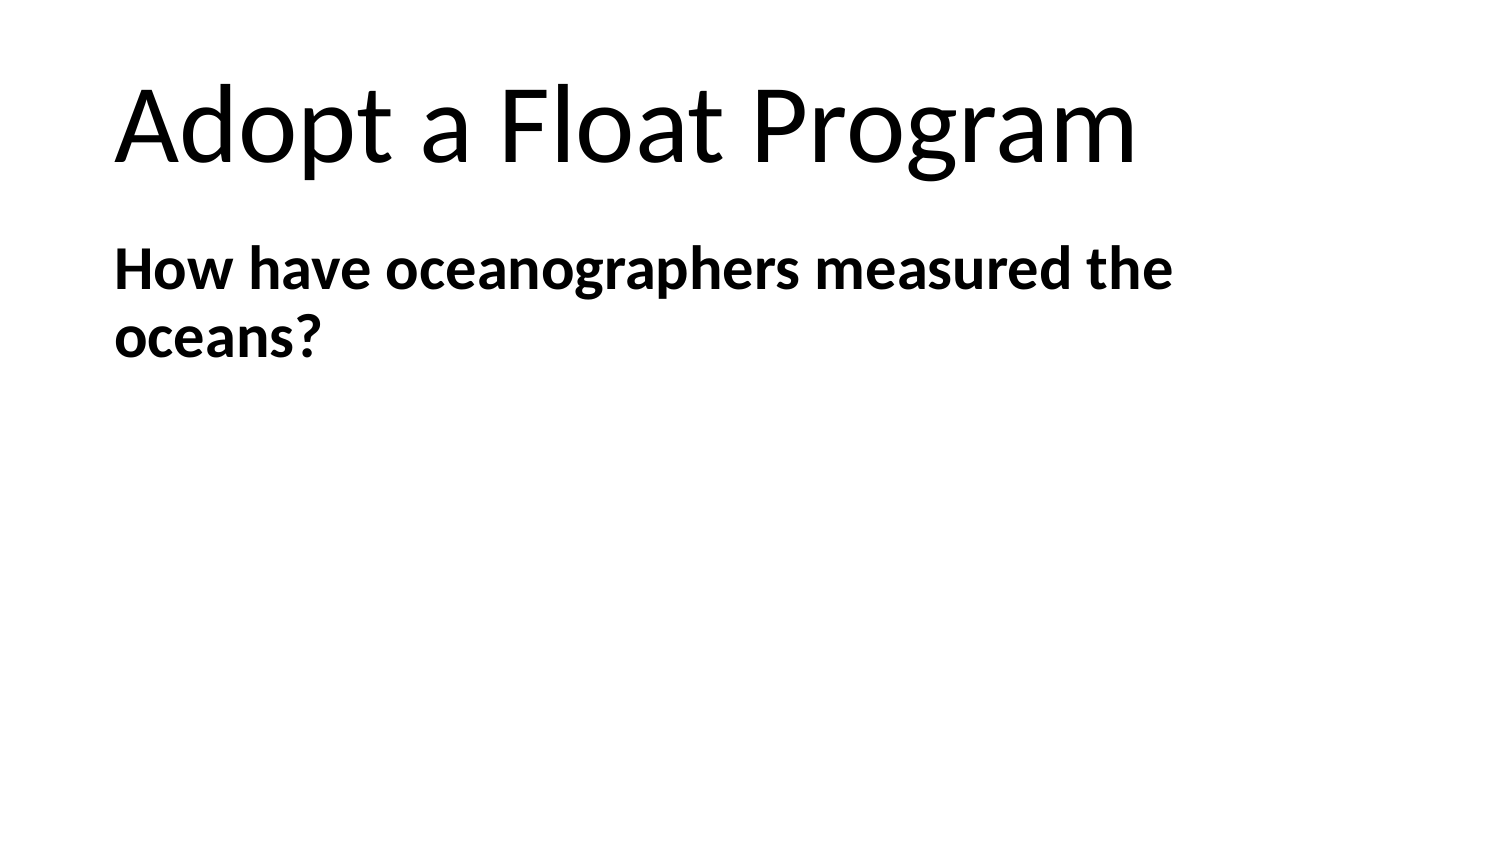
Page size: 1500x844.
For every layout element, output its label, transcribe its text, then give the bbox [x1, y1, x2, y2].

list How have oceanographers measured the oceans? [103, 224, 1397, 760]
title Adopt a Float Program [103, 44, 1397, 208]
